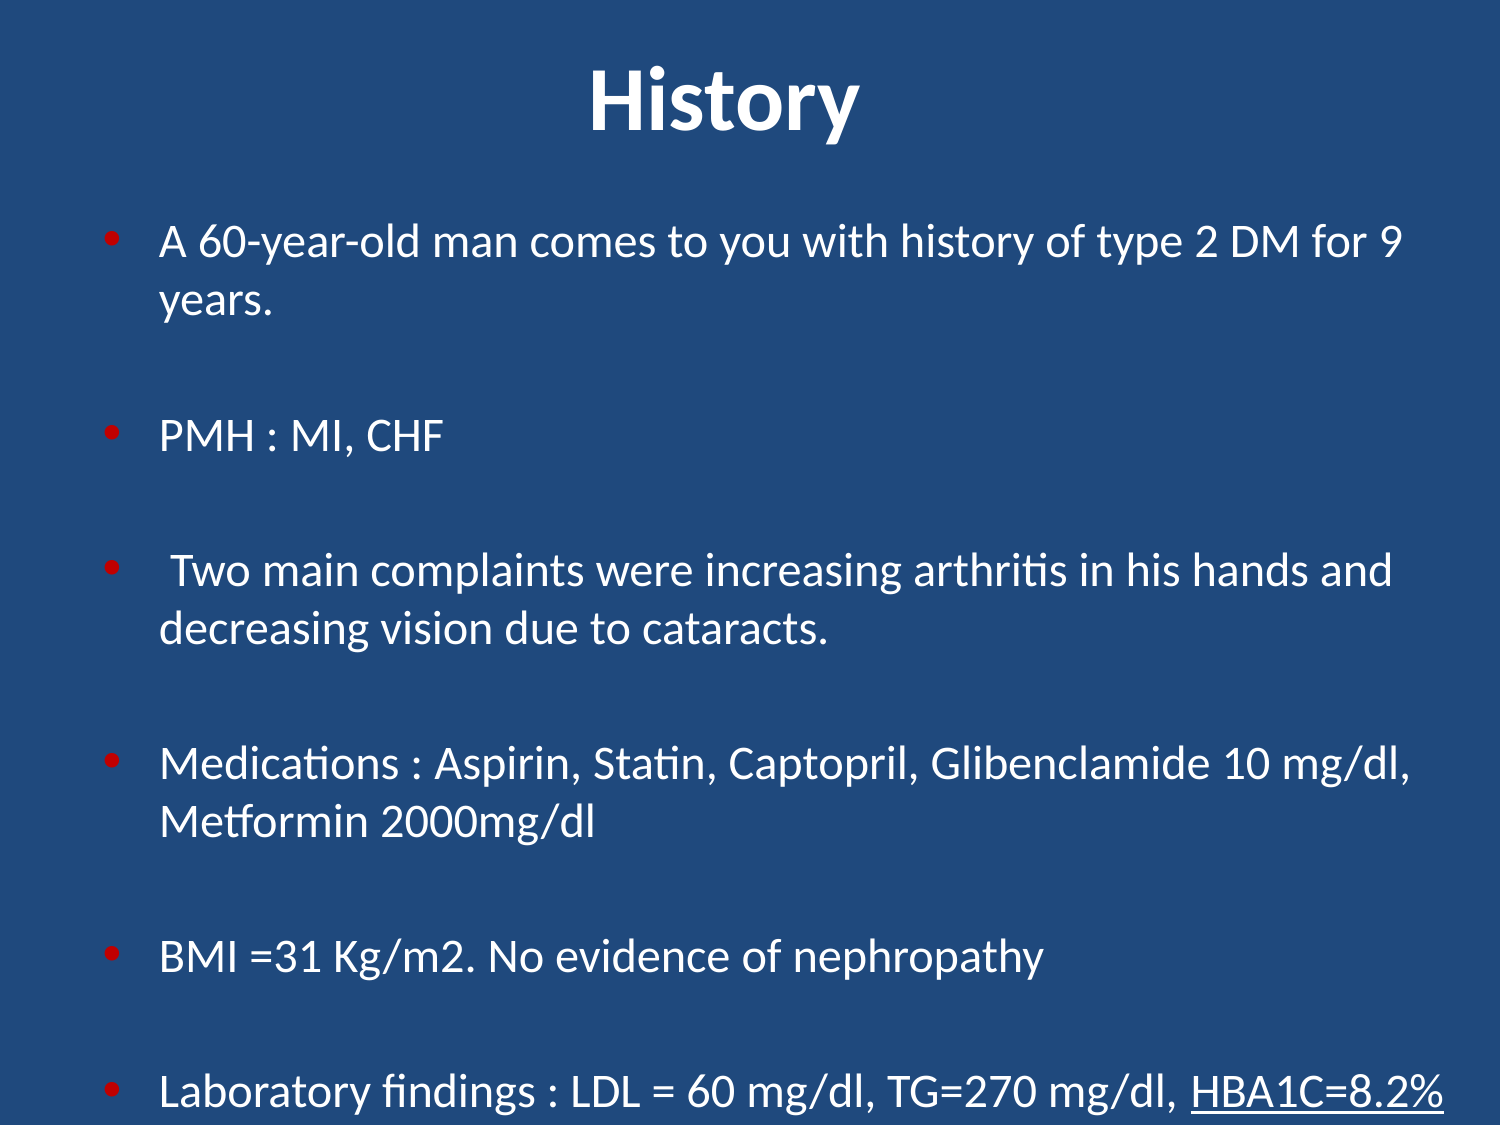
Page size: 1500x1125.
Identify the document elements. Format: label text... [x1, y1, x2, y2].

title History [50, 0, 1400, 188]
list A 60-year-old man comes to you with history of type 2 DM for 9 years. PMH : MI, CHF Two main complaints were increasing arthritis in his hands and decreasing vision due to cataracts. Medications : Aspirin, Statin, Captopril, Glibenclamide 10 mg/dl, Metformin 2000mg/dl BMI =31 Kg/m2. No evidence of nephropathy Laboratory findings : LDL = 60 mg/dl, TG=270 mg/dl, HBA1C=8.2% [87, 201, 1463, 1125]
